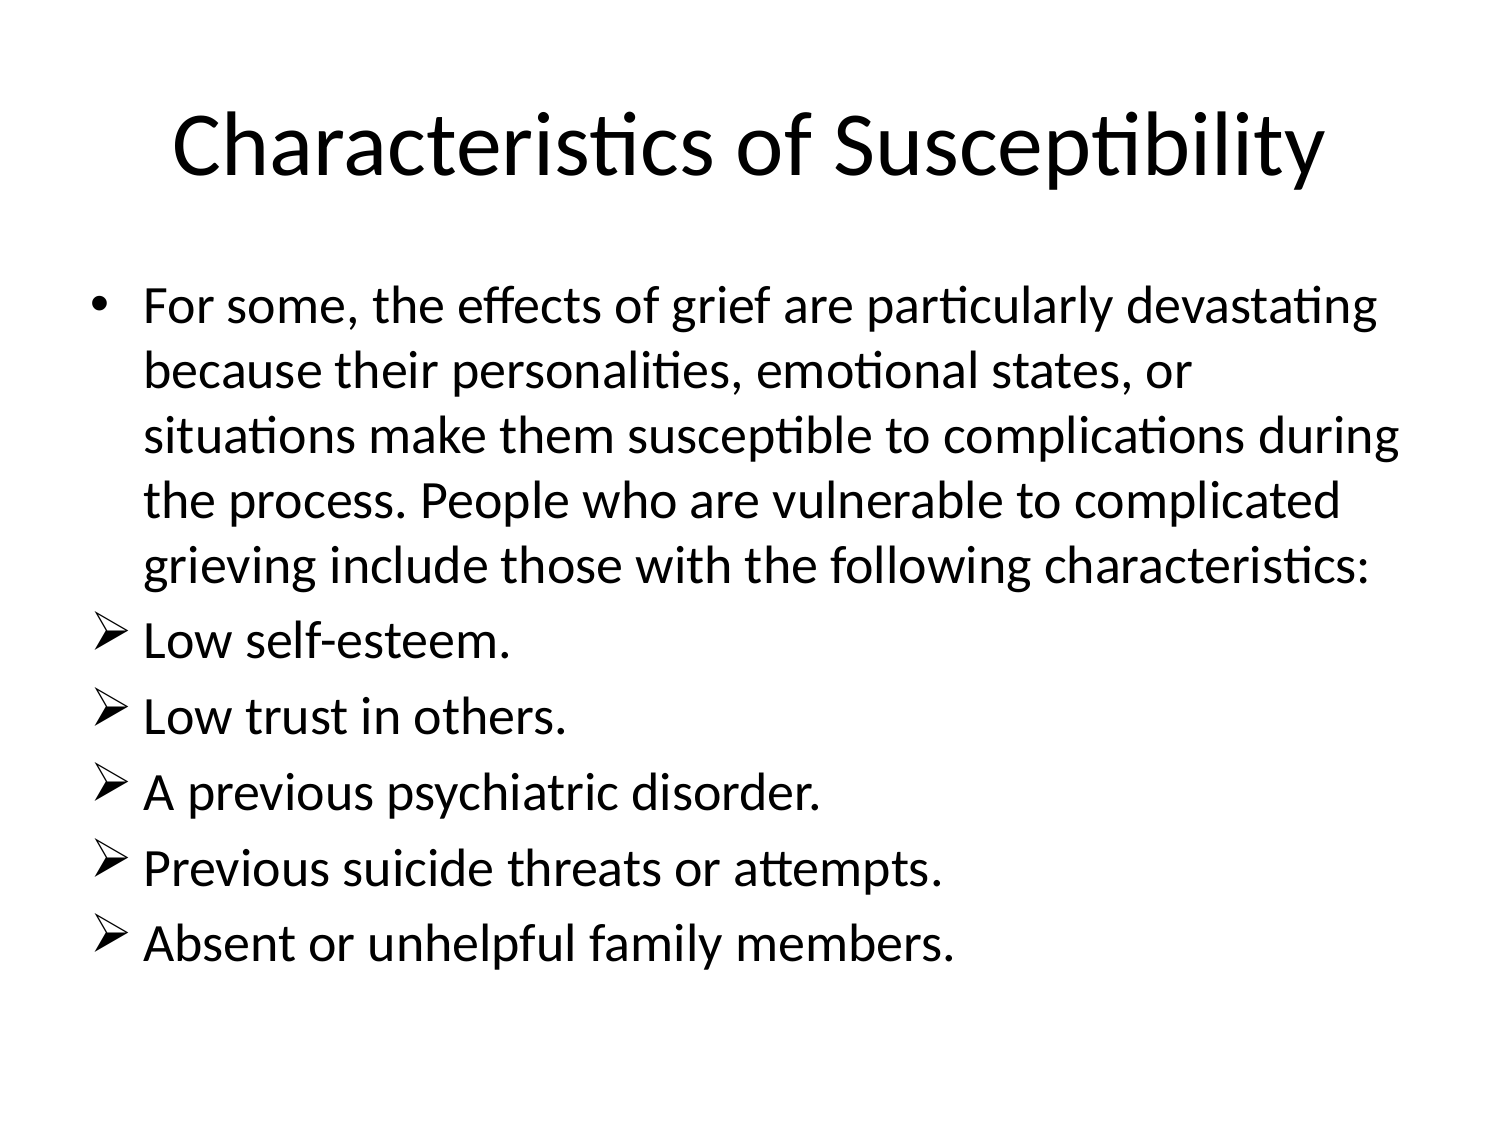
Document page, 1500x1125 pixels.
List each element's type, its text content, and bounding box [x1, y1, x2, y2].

title Characteristics of Susceptibility [75, 45, 1425, 233]
list For some, the effects of grief are particularly devastating because their personalities, emotional states, or situations make them susceptible to complications during the process. People who are vulnerable to complicated grieving include those with the following characteristics: Low self-esteem. Low trust in others. A previous psychiatric disorder. Previous suicide threats or attempts. Absent or unhelpful family members. [75, 262, 1425, 1005]
